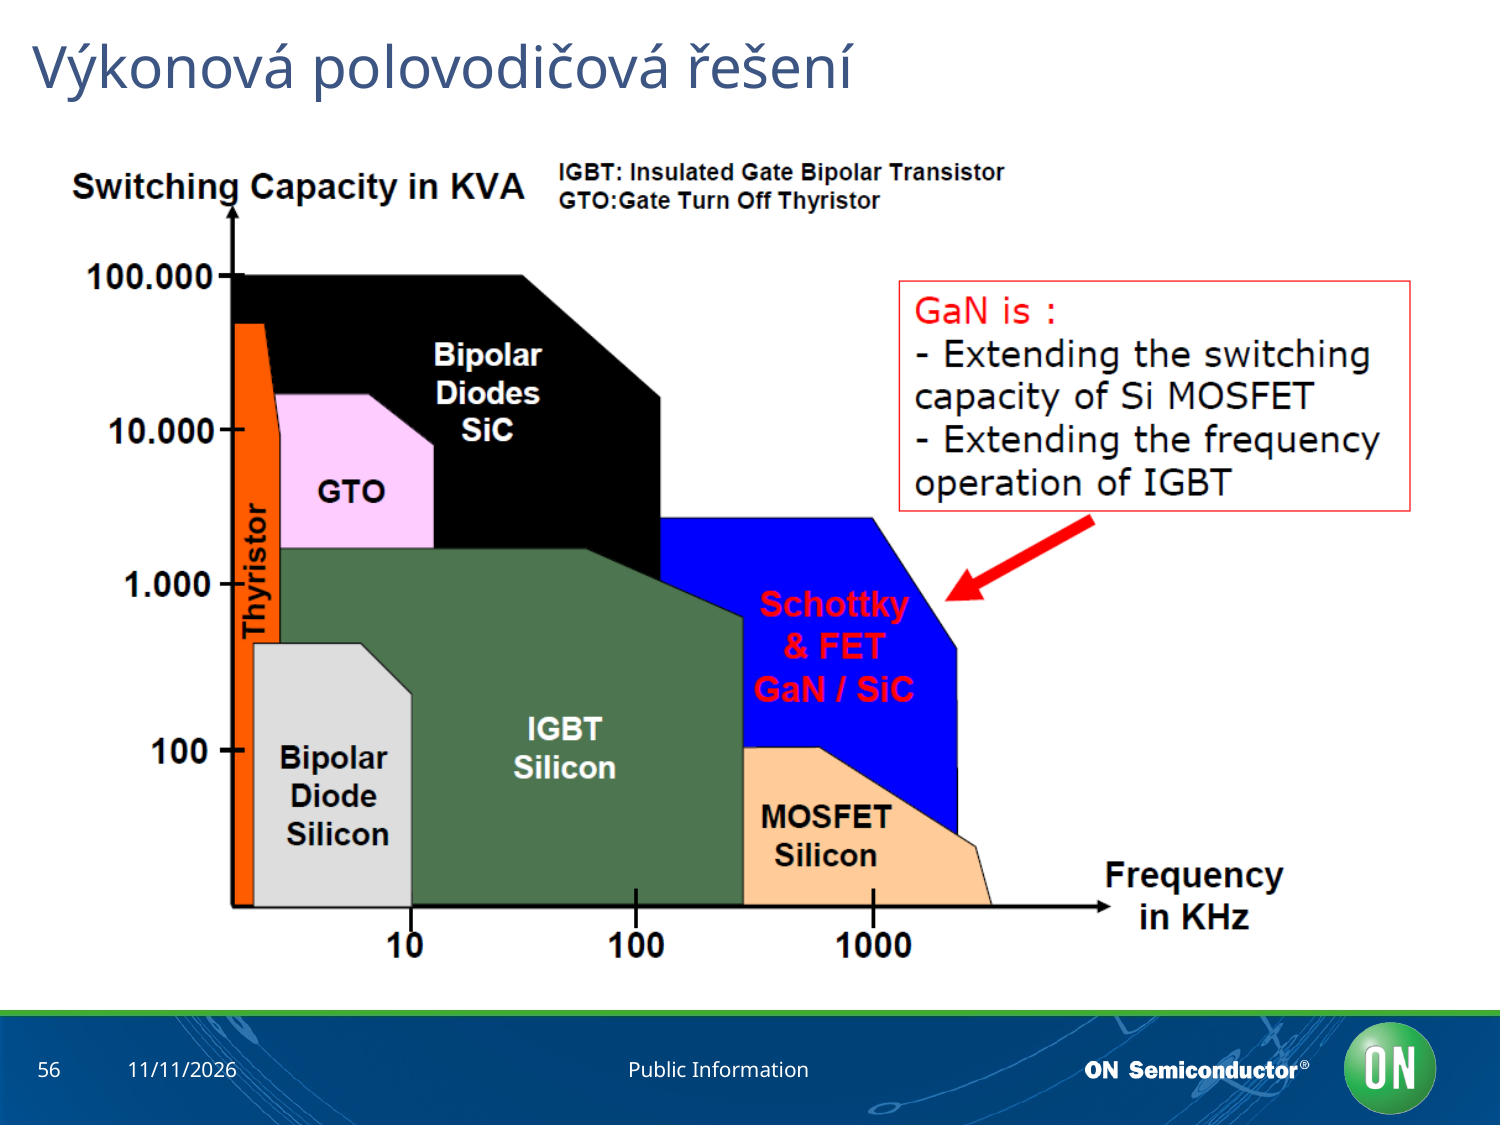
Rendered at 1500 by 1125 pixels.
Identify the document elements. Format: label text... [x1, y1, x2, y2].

picture [0, 0, 1500, 1125]
title Výkonová polovodičová řešení [17, 4, 1365, 126]
